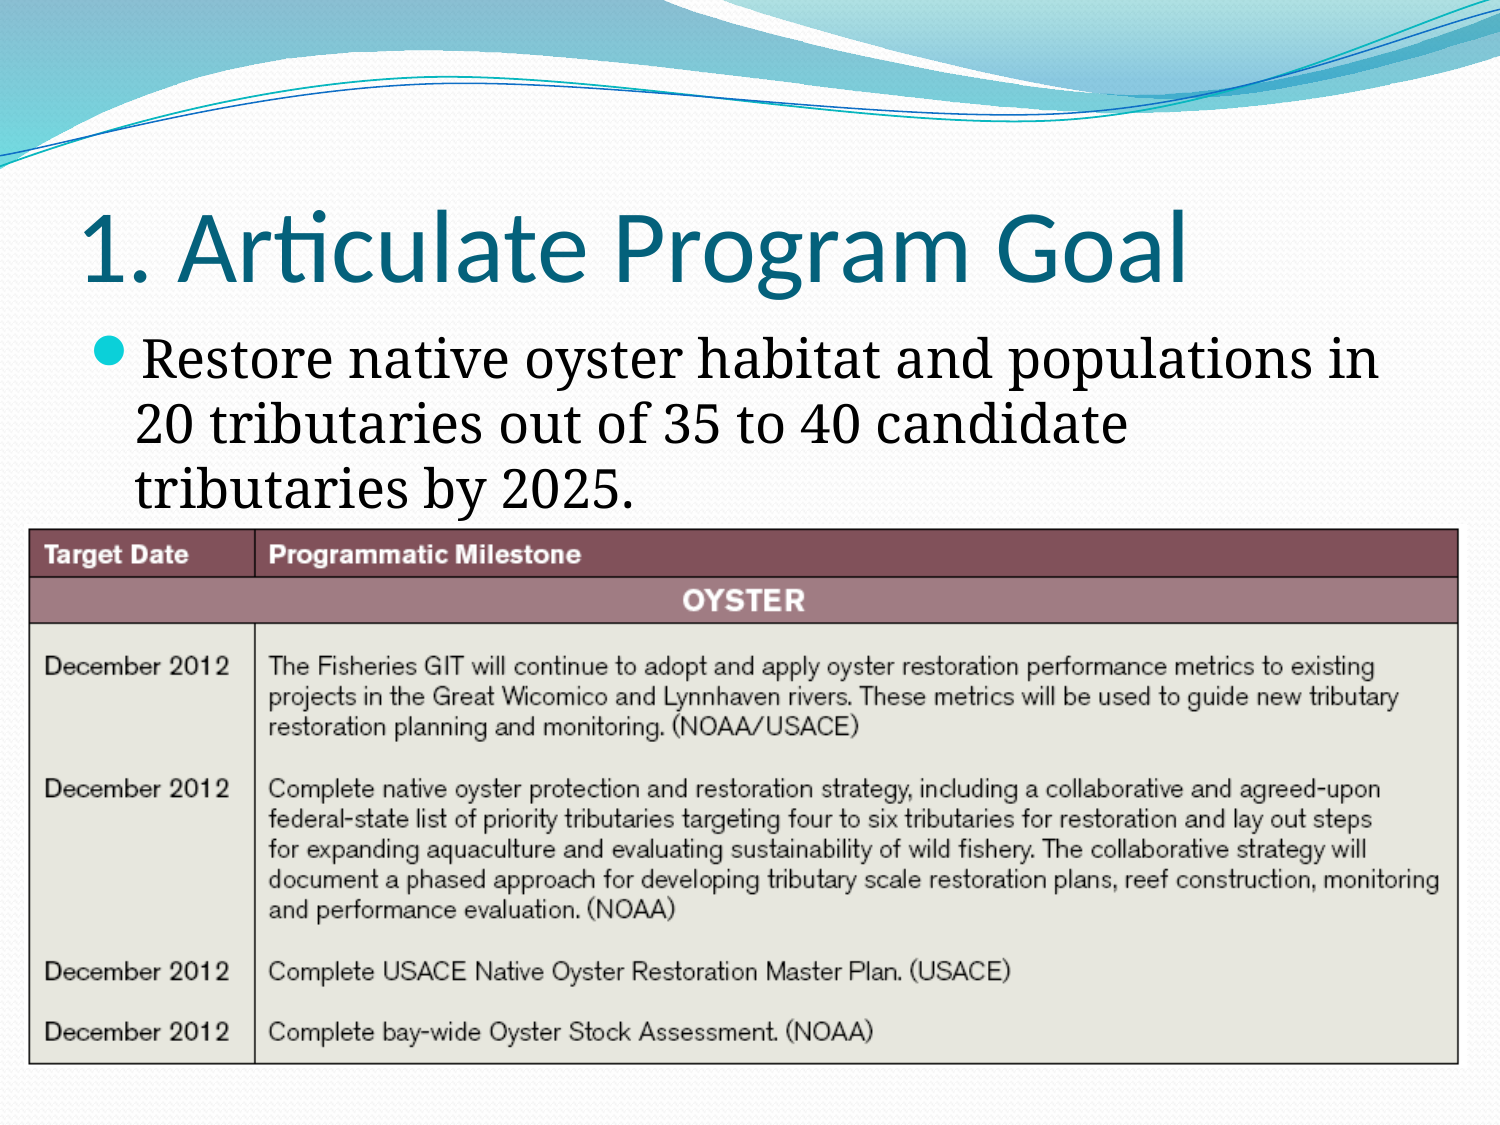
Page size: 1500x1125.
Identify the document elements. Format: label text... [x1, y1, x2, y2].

list Restore native oyster habitat and populations in 20 tributaries out of 35 to 40 candidate tributaries by 2025. [75, 317, 1425, 524]
picture [24, 524, 1468, 1069]
title 1. Articulate Program Goal [75, 115, 1425, 303]
